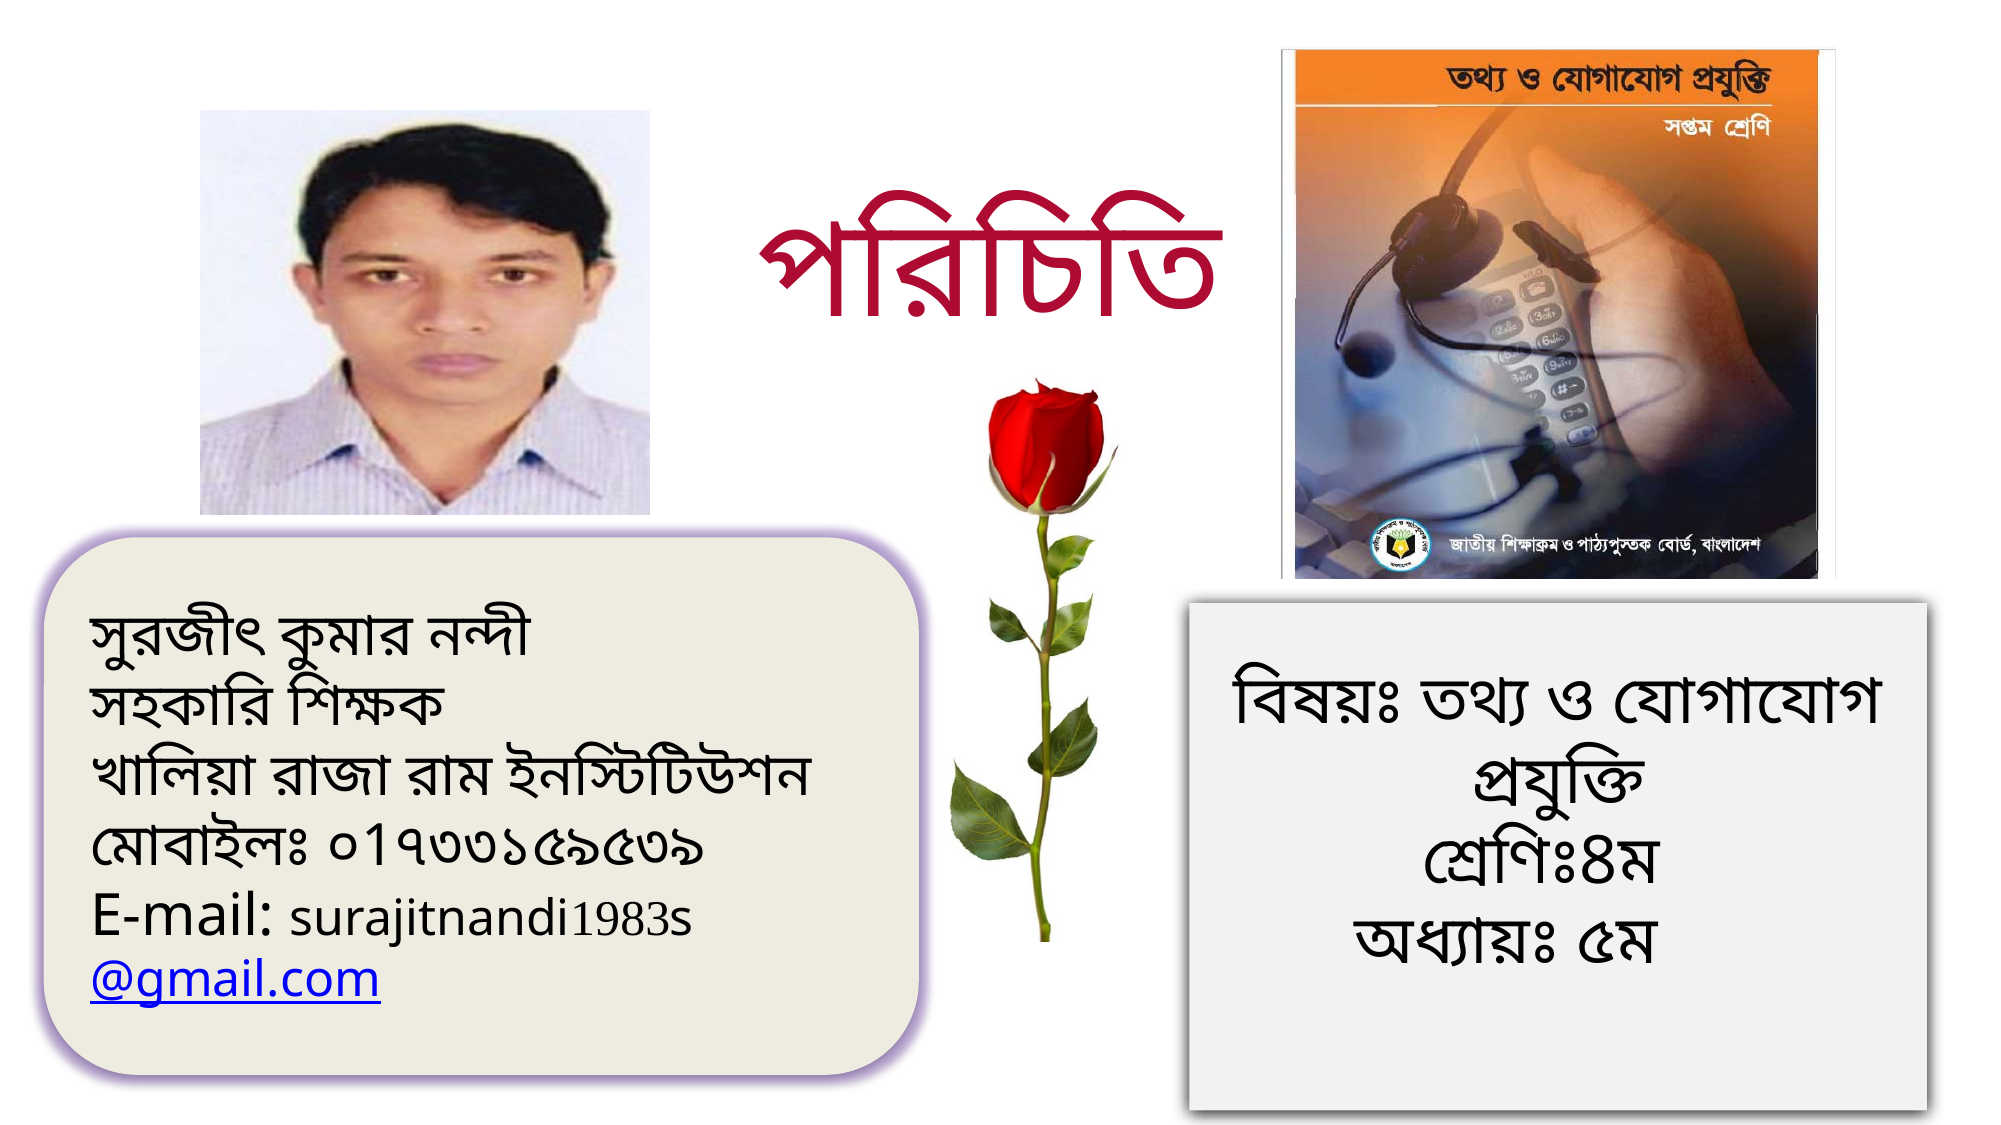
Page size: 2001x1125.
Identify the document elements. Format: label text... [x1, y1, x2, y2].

text_box বিষয়ঃ তথ্য ও যোগাযোগ প্রযুক্তি শ্রেণিঃ8ম অধ্যায়ঃ ৫ম [1189, 602, 1928, 1111]
picture [1280, 45, 1836, 580]
picture [948, 373, 1127, 942]
picture [199, 109, 651, 515]
text_box সুরজীৎ কুমার নন্দী সহকারি শিক্ষক খালিয়া রাজা রাম ইনস্টিটিউশন মোবাইলঃ ০1৭৩৩১৫৯৫৩৯ E-mail: surajitnandi1983s@gmail.com [49, 542, 914, 1070]
text_box পরিচিতি [740, 171, 1239, 352]
